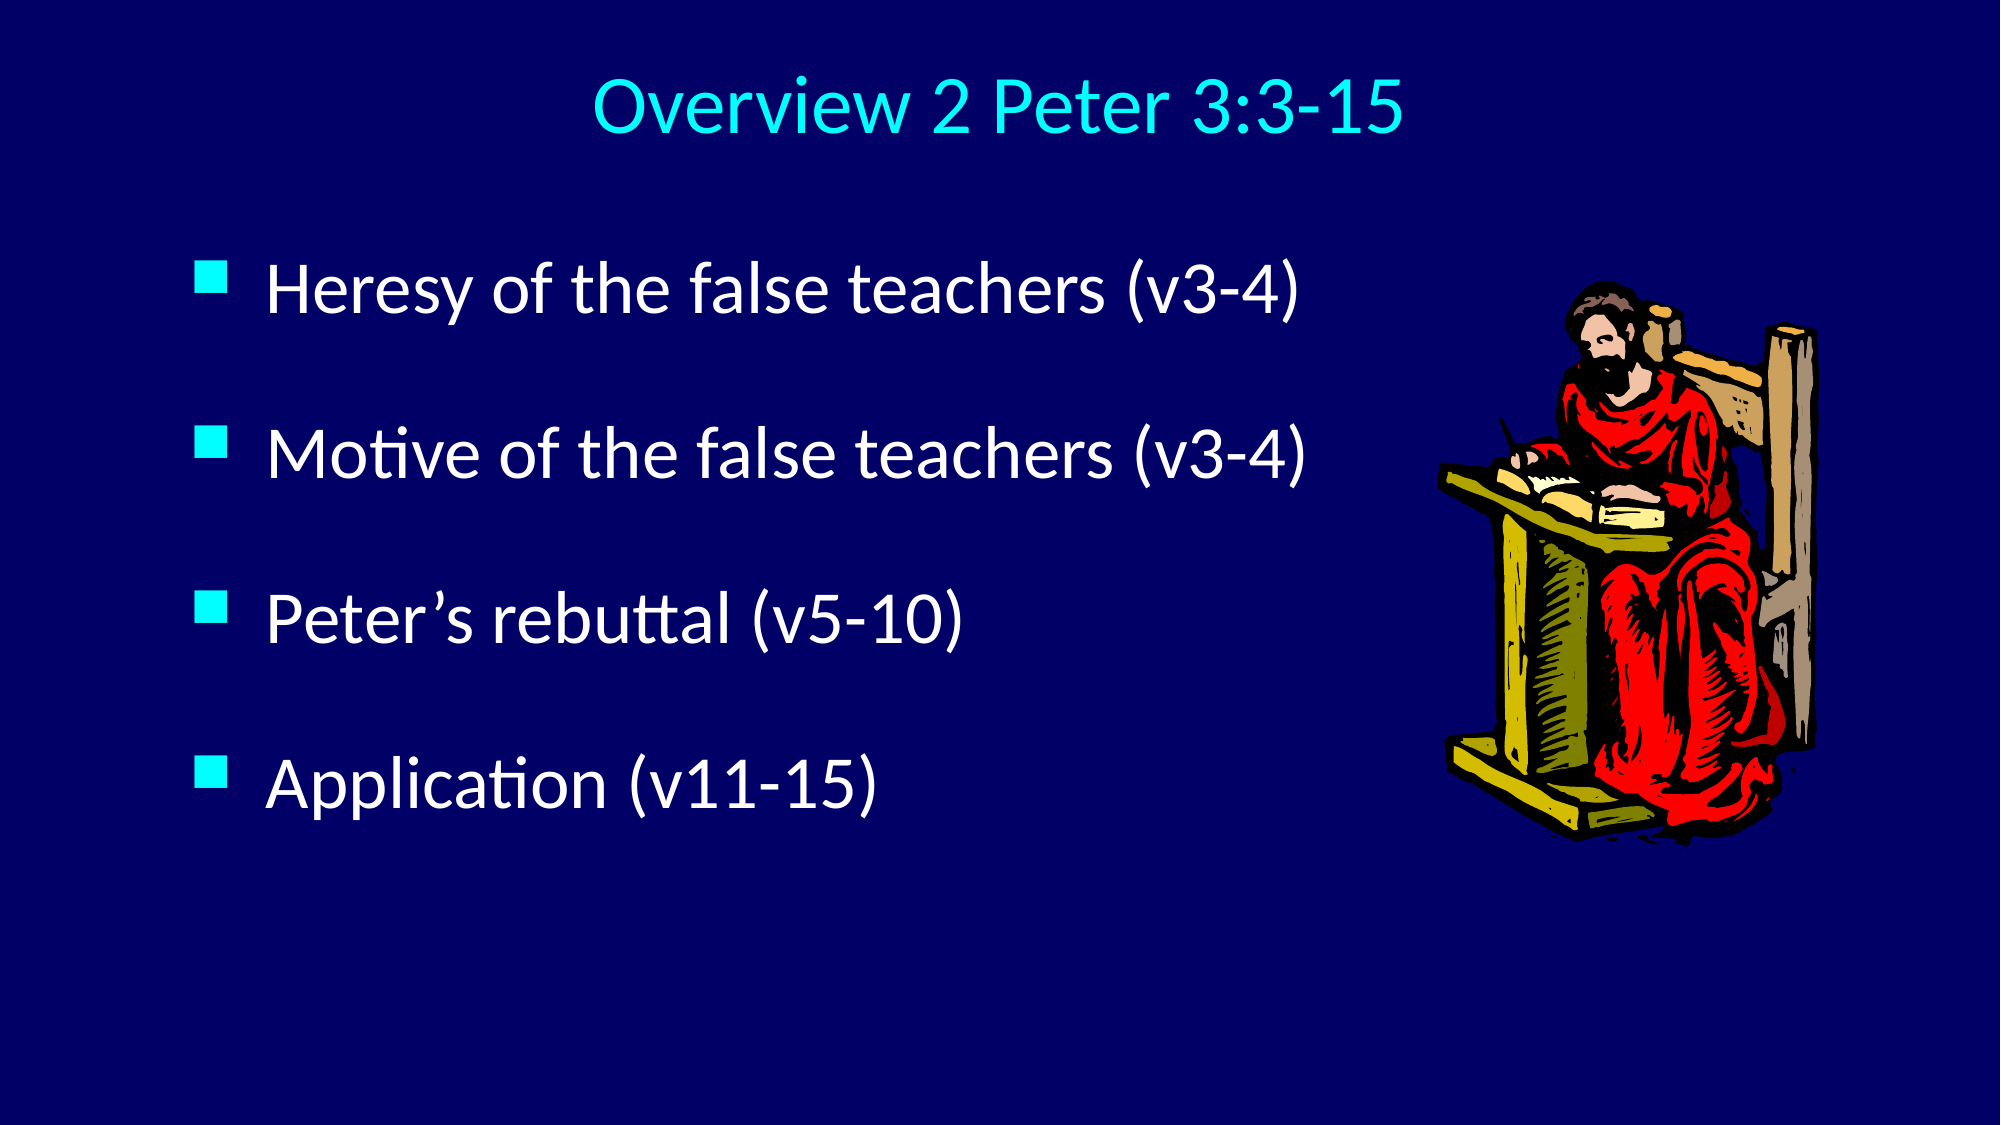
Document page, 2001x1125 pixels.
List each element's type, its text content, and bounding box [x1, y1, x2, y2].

title Overview 2 Peter 3:3-15 [150, 37, 1850, 163]
list Heresy of the false teachers (v3-4) Motive of the false teachers (v3-4) Peter’s rebuttal (v5-10) Application (v11-15) [174, 230, 1363, 894]
picture [1437, 274, 1824, 851]
